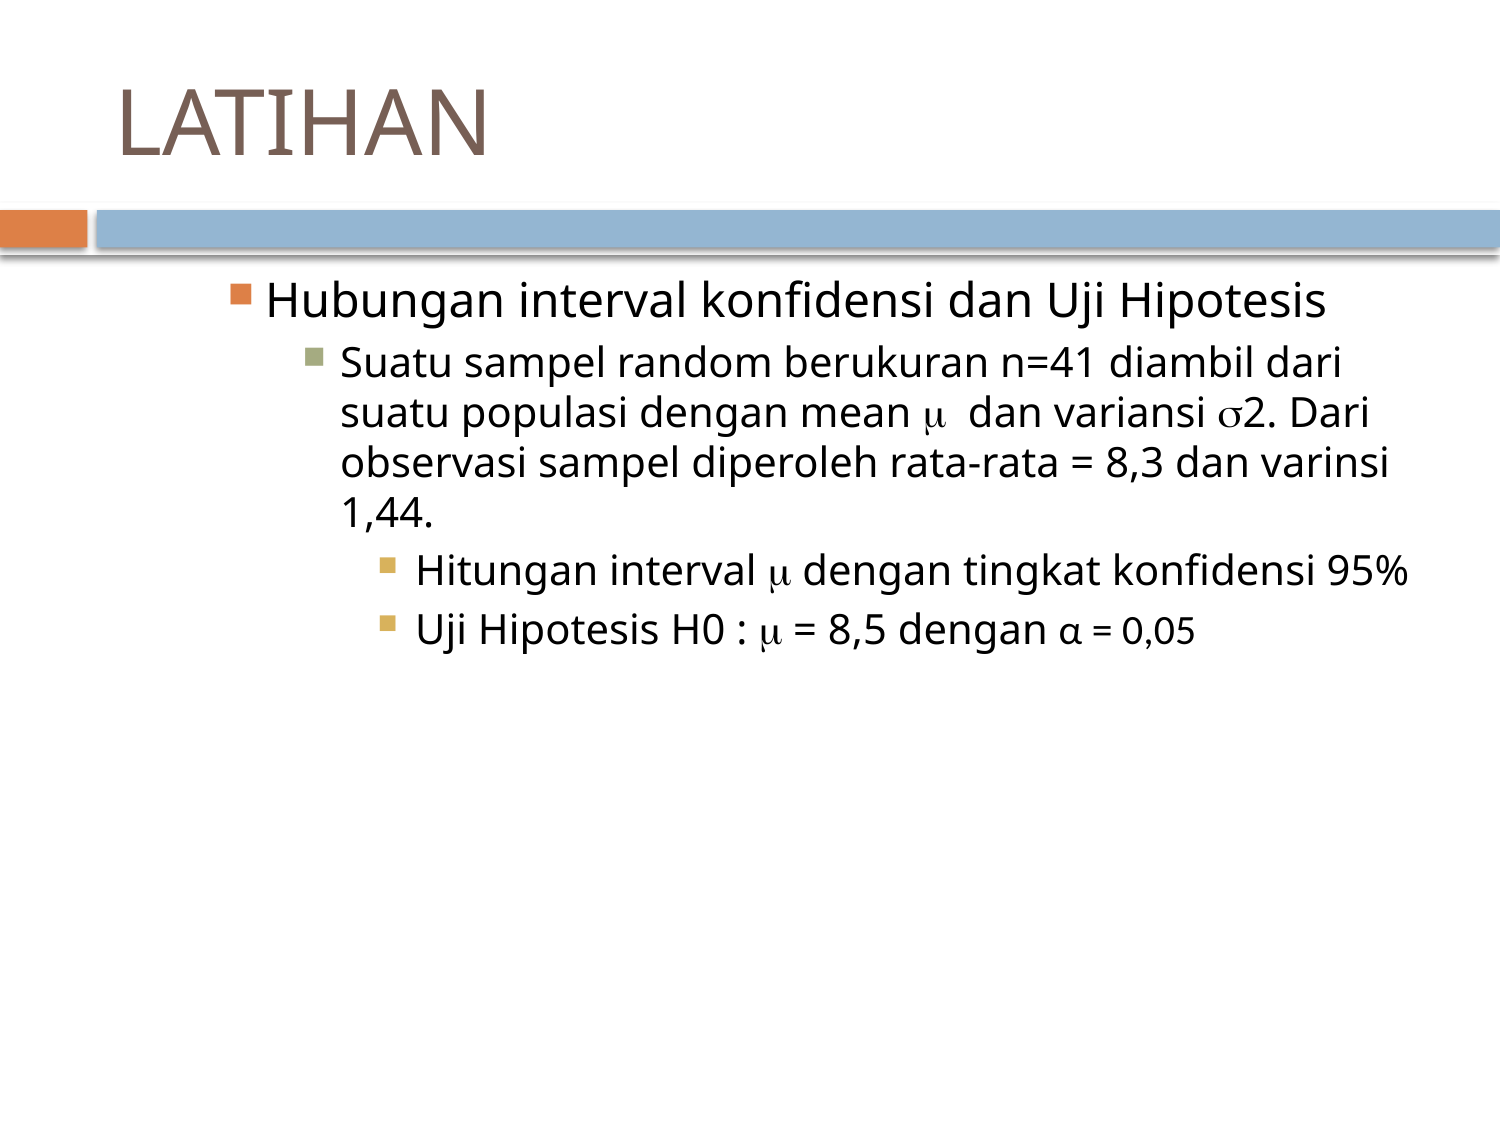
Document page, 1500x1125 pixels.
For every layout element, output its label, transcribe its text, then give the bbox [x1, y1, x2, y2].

title LATIHAN [99, 37, 1438, 200]
list Hubungan interval konfidensi dan Uji Hipotesis Suatu sampel random berukuran n=41 diambil dari suatu populasi dengan mean  dan variansi 2. Dari observasi sampel diperoleh rata-rata = 8,3 dan varinsi 1,44. Hitungan interval  dengan tingkat konfidensi 95% Uji Hipotesis H0 :  = 8,5 dengan α = 0,05 [100, 262, 1438, 1005]
